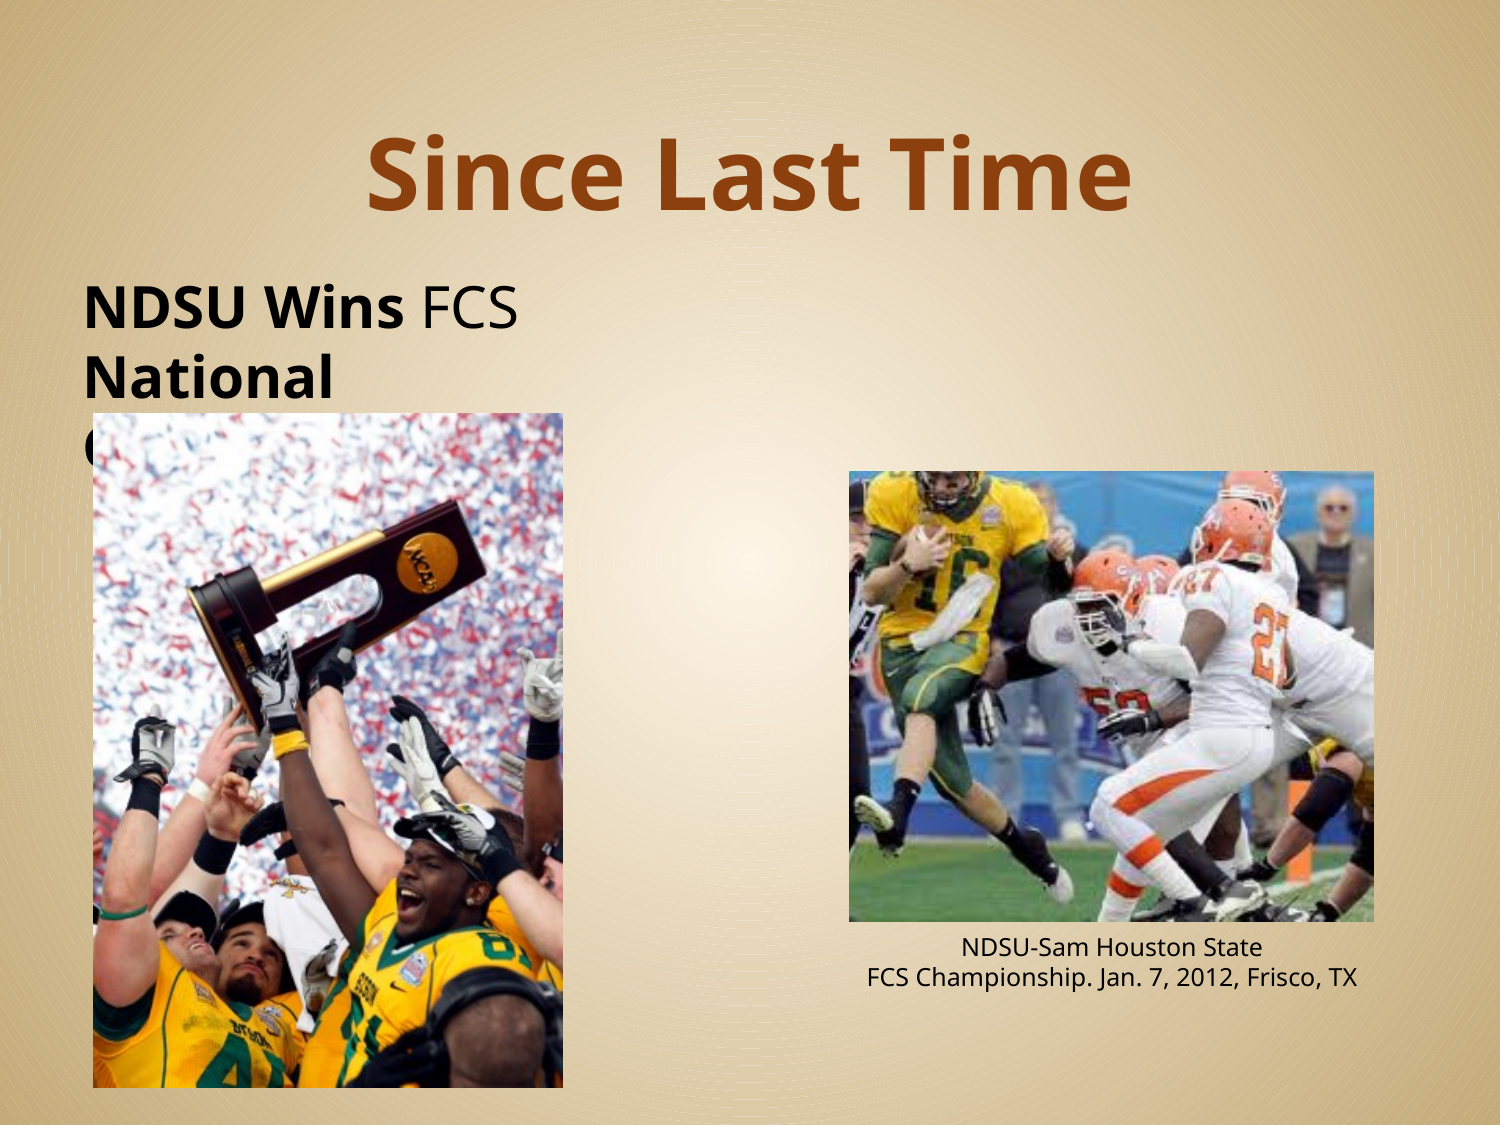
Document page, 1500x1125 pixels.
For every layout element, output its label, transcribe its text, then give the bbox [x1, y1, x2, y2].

picture [93, 413, 563, 1088]
text_box NDSU-Sam Houston State FCS Championship. Jan. 7, 2012, Frisco, TX [849, 924, 1375, 999]
title Since Last Time [75, 50, 1425, 238]
list NDSU Wins FCS National Championship [75, 262, 738, 1005]
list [849, 471, 1374, 922]
